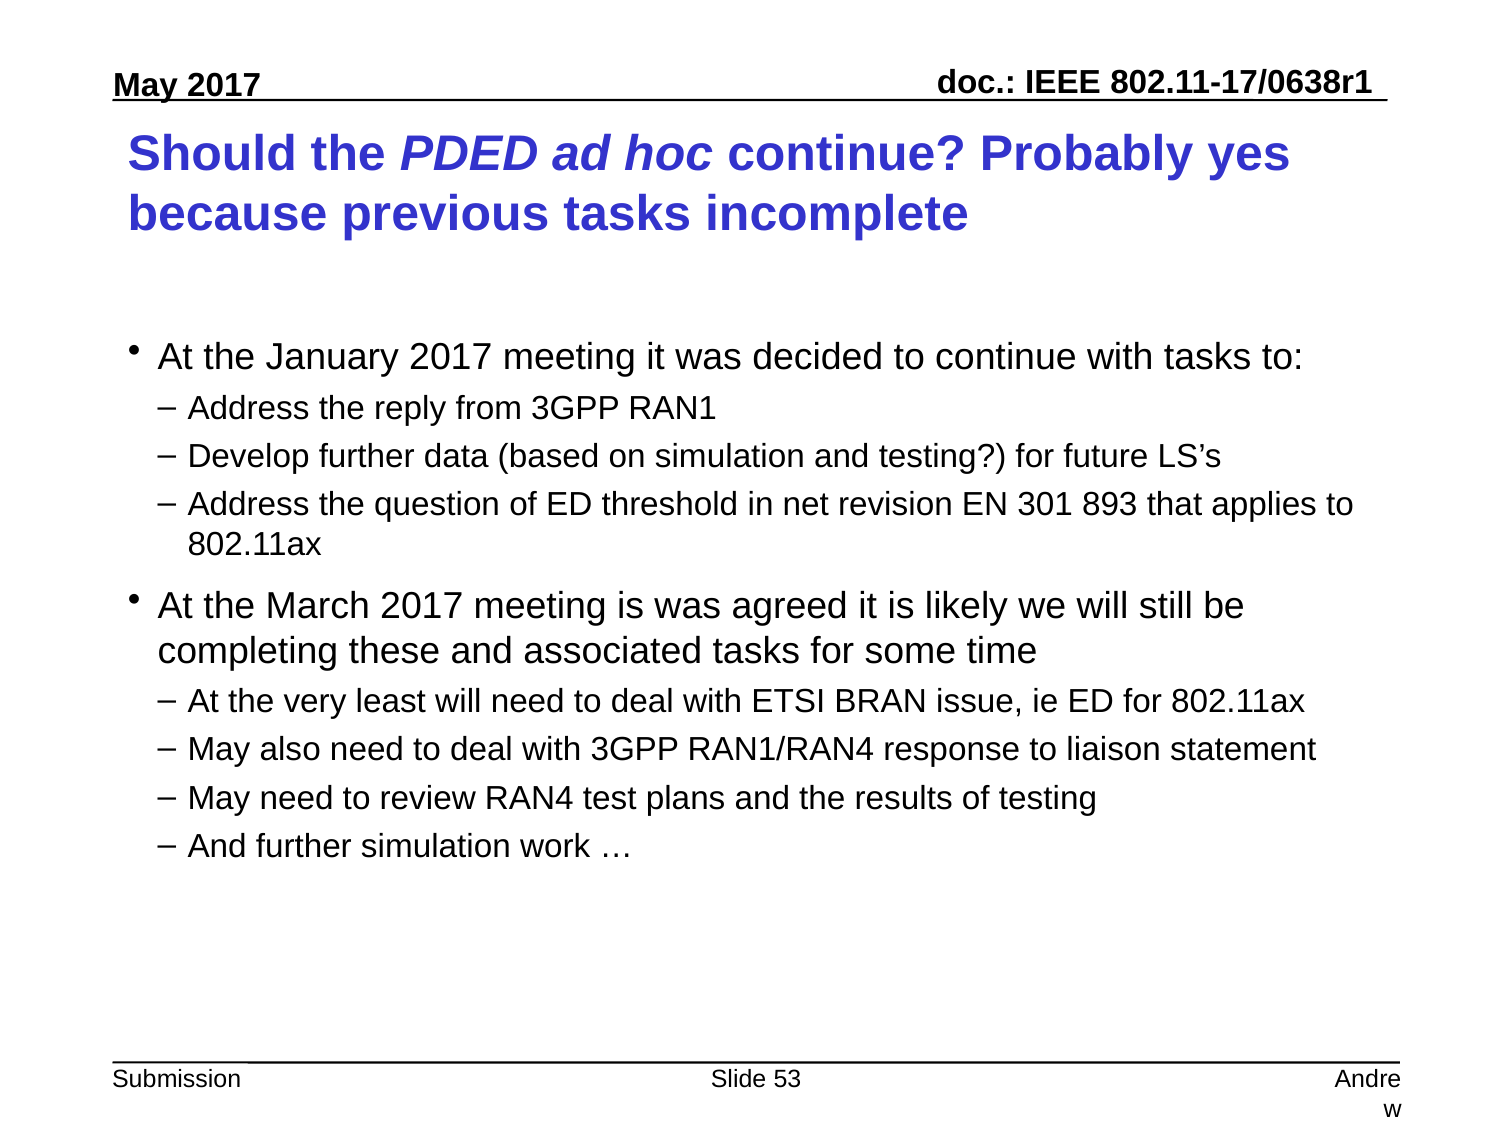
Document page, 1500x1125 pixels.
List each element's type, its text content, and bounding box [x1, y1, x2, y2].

slide_number Slide 53 [709, 1061, 803, 1093]
title Should the PDED ad hoc continue? Probably yes because previous tasks incomplete [112, 112, 1388, 288]
footer Andrew Myles, Cisco [1320, 1061, 1402, 1093]
list At the January 2017 meeting it was decided to continue with tasks to: Address the reply from 3GPP RAN1 Develop further data (based on simulation and testing?) for future LS’s Address the question of ED threshold in net revision EN 301 893 that applies to 802.11ax At the March 2017 meeting is was agreed it is likely we will still be completing these and associated tasks for some time At the very least will need to deal with ETSI BRAN issue, ie ED for 802.11ax May also need to deal with 3GPP RAN1/RAN4 response to liaison statement May need to review RAN4 test plans and the results of testing And further simulation work … [112, 324, 1388, 1000]
